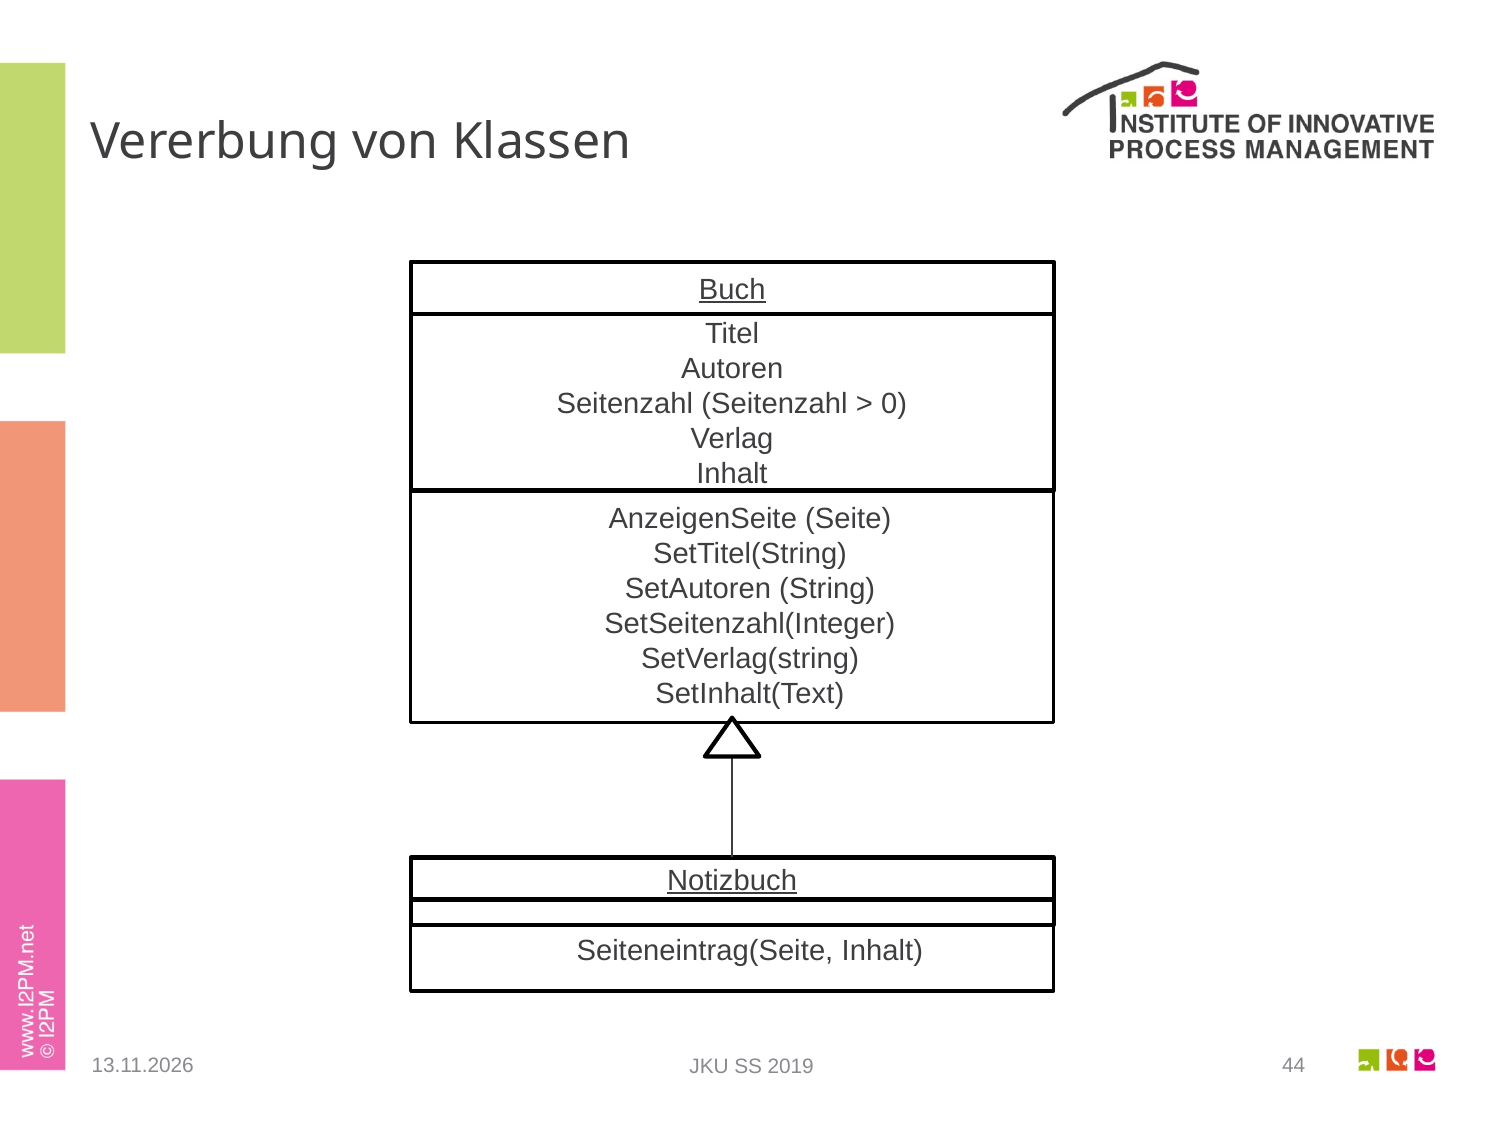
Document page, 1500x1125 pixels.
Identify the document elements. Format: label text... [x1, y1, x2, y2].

picture [0, 0, 1500, 1125]
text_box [410, 261, 1054, 992]
title Vererbung von Klassen [75, 45, 939, 233]
footer JKU SS 2019 [296, 1035, 1207, 1095]
slide_number 44 [1218, 1034, 1321, 1094]
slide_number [76, 1034, 285, 1094]
